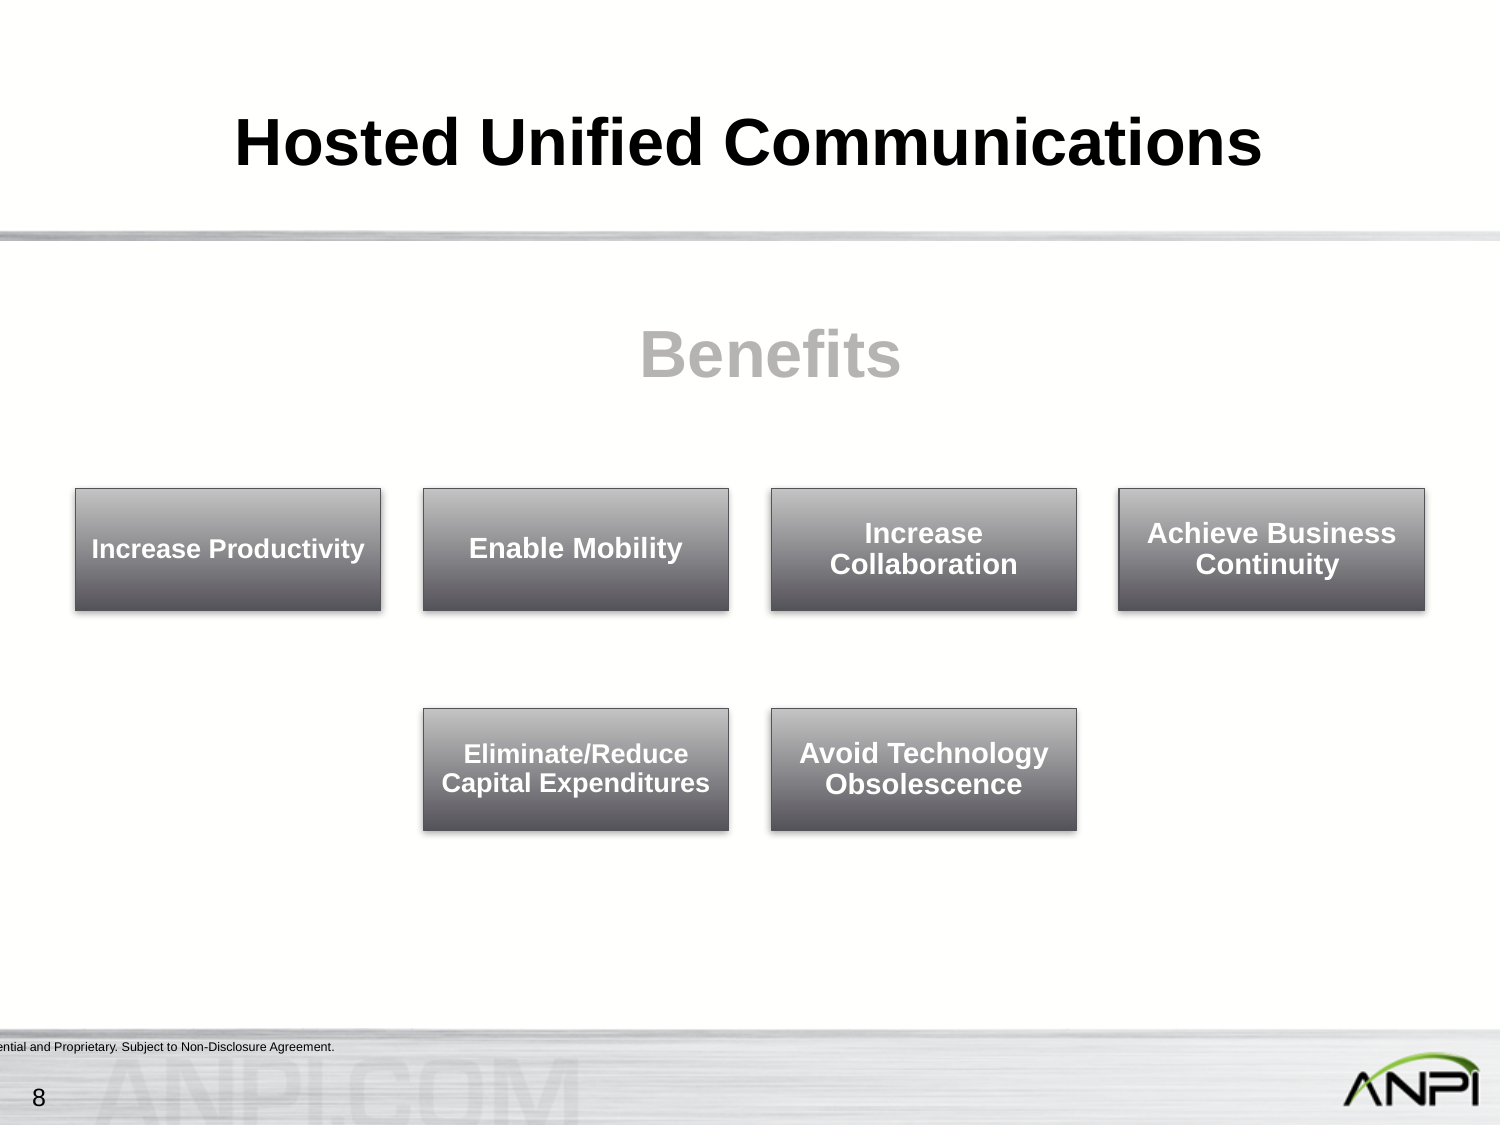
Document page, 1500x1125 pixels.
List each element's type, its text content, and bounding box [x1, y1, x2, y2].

slide_number 8 [17, 1067, 109, 1125]
title Hosted Unified Communications [75, 45, 1425, 233]
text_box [423, 708, 1077, 831]
picture [0, 1028, 1500, 1125]
picture [0, 230, 1500, 241]
text_box Benefits [96, 257, 1447, 445]
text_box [75, 488, 1425, 611]
